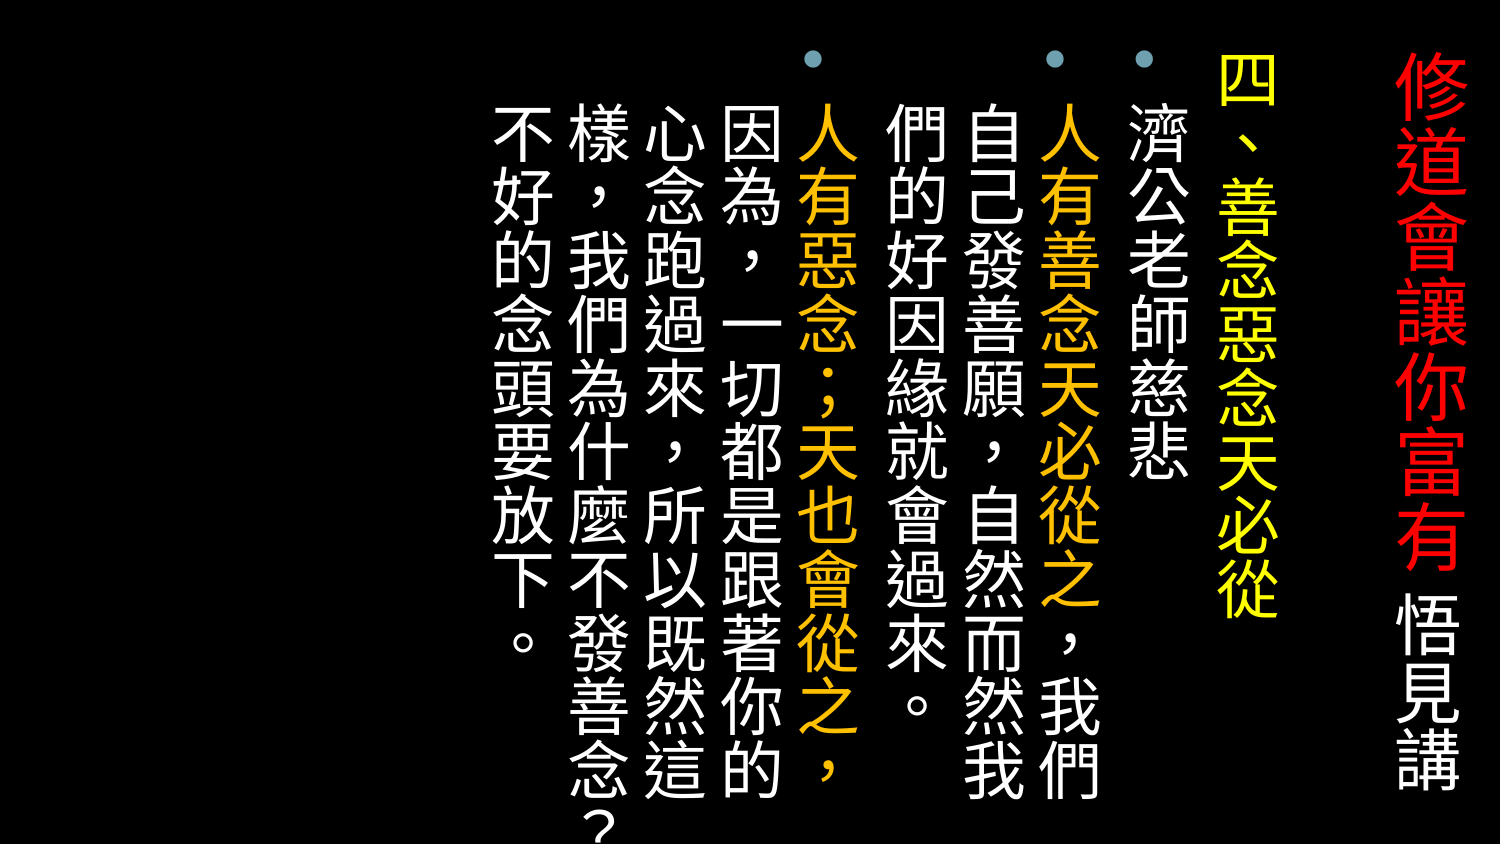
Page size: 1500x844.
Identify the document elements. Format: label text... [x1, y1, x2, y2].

list 四、善念惡念天必從 濟公老師慈悲 人有善念天必從之，我們自己發善願，自然而然我們的好因緣就會過來。 人有惡念；天也會從之，因為，一切都是跟著你的心念跑過來，所以既然這樣，我們為什麼不發善念？不好的念頭要放下。 [29, 27, 1353, 820]
title 修道會讓你富有 悟見講 [1376, 23, 1483, 821]
